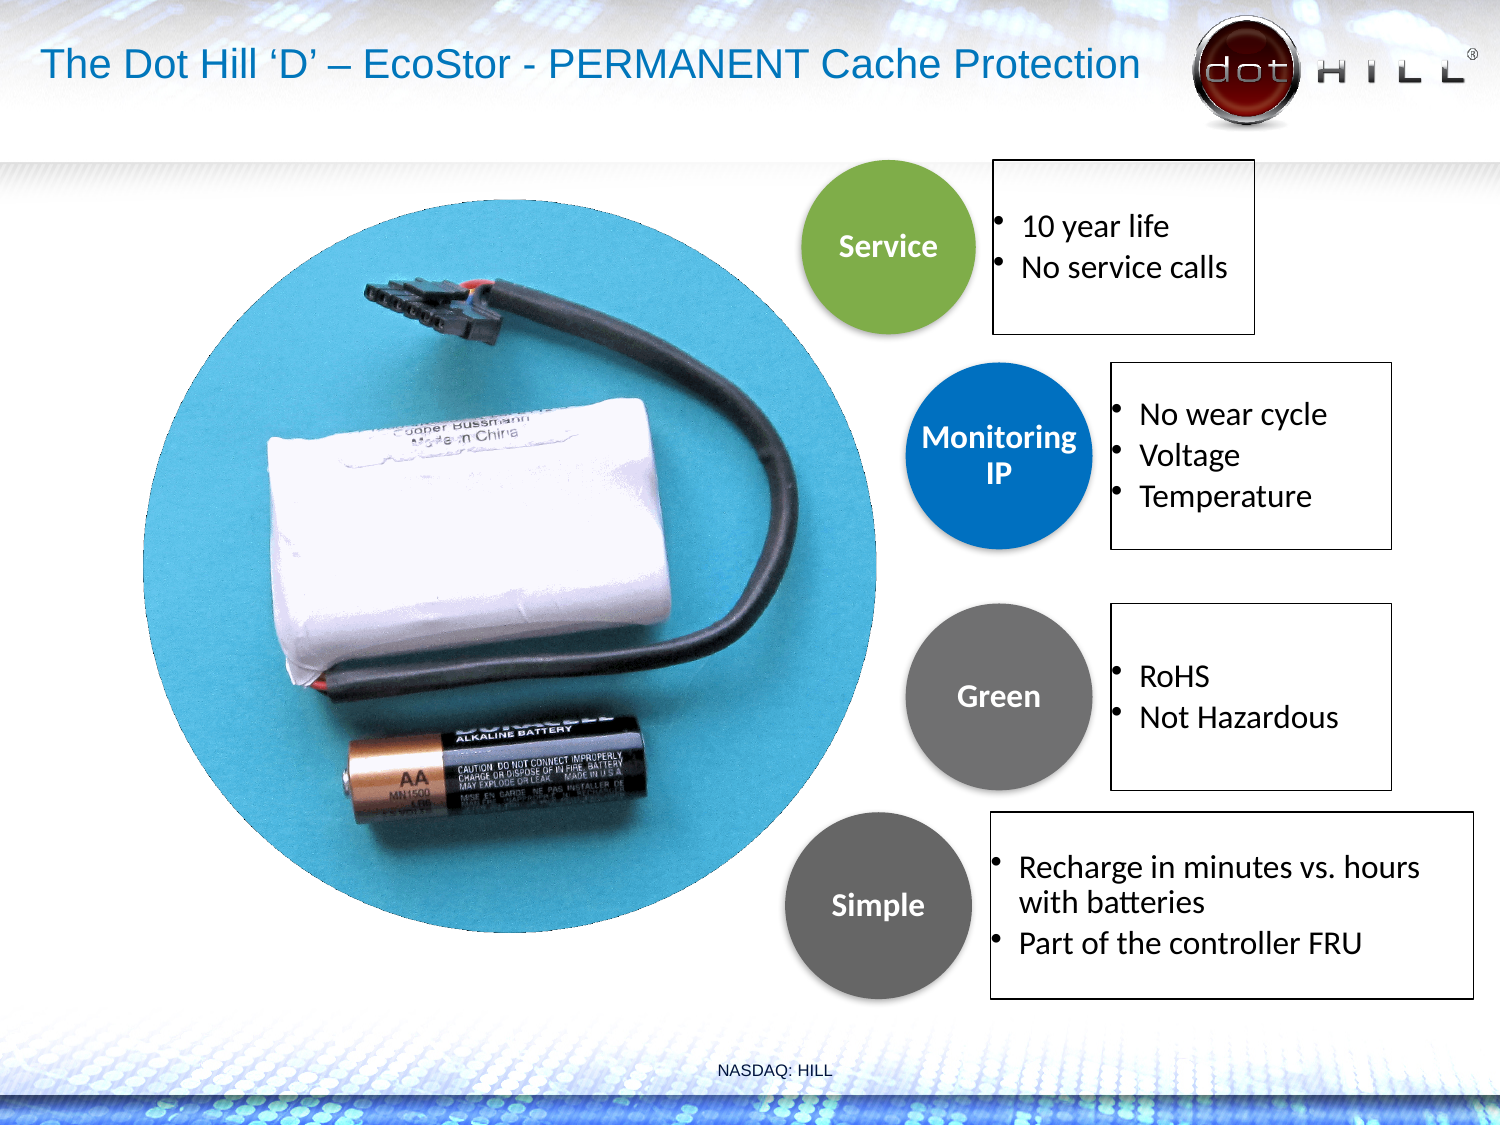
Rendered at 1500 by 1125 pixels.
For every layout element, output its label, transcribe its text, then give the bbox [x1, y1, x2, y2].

picture [0, 0, 1500, 1125]
text_box Green [905, 603, 1093, 791]
text_box RoHS Not Hazardous [1110, 603, 1392, 791]
title The Dot Hill ‘D’ – EcoStor - PERMANENT Cache Protection [24, 29, 1271, 126]
text_box Simple [794, 812, 972, 1000]
text_box No wear cycle Voltage Temperature [1110, 362, 1392, 550]
text_box Service [818, 159, 976, 335]
text_box Recharge in minutes vs. hours with batteries Part of the controller FRU [990, 811, 1474, 1000]
text_box Monitoring IP [905, 362, 1093, 550]
text_box 10 year life No service calls [992, 159, 1255, 335]
